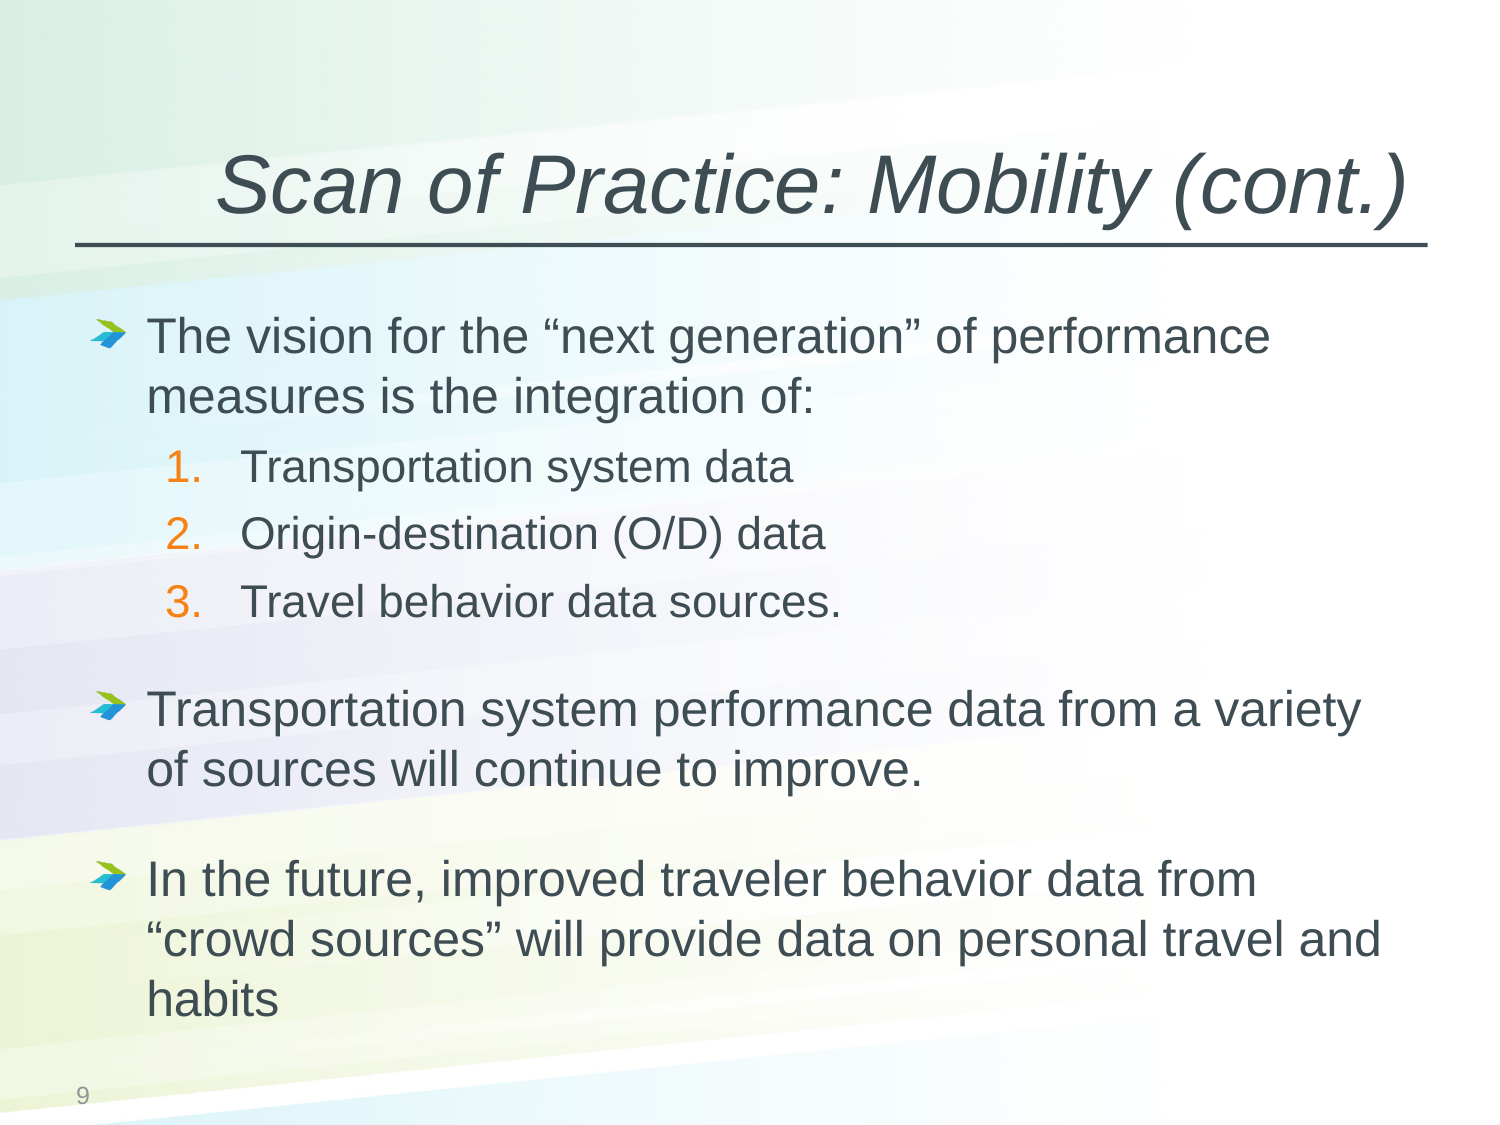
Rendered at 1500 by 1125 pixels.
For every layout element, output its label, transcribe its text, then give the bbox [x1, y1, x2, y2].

slide_number 9 [61, 1064, 170, 1125]
list The vision for the “next generation” of performance measures is the integration of: Transportation system data Origin-destination (O/‌D) data Travel behavior data sources. Transportation system performance data from a variety of sources will continue to improve. In the future, improved traveler behavior data from “crowd sources” will provide data on personal travel and habits [75, 296, 1425, 1035]
picture [0, 0, 1500, 1125]
title Scan of Practice: Mobility (cont.) [75, 0, 1425, 238]
